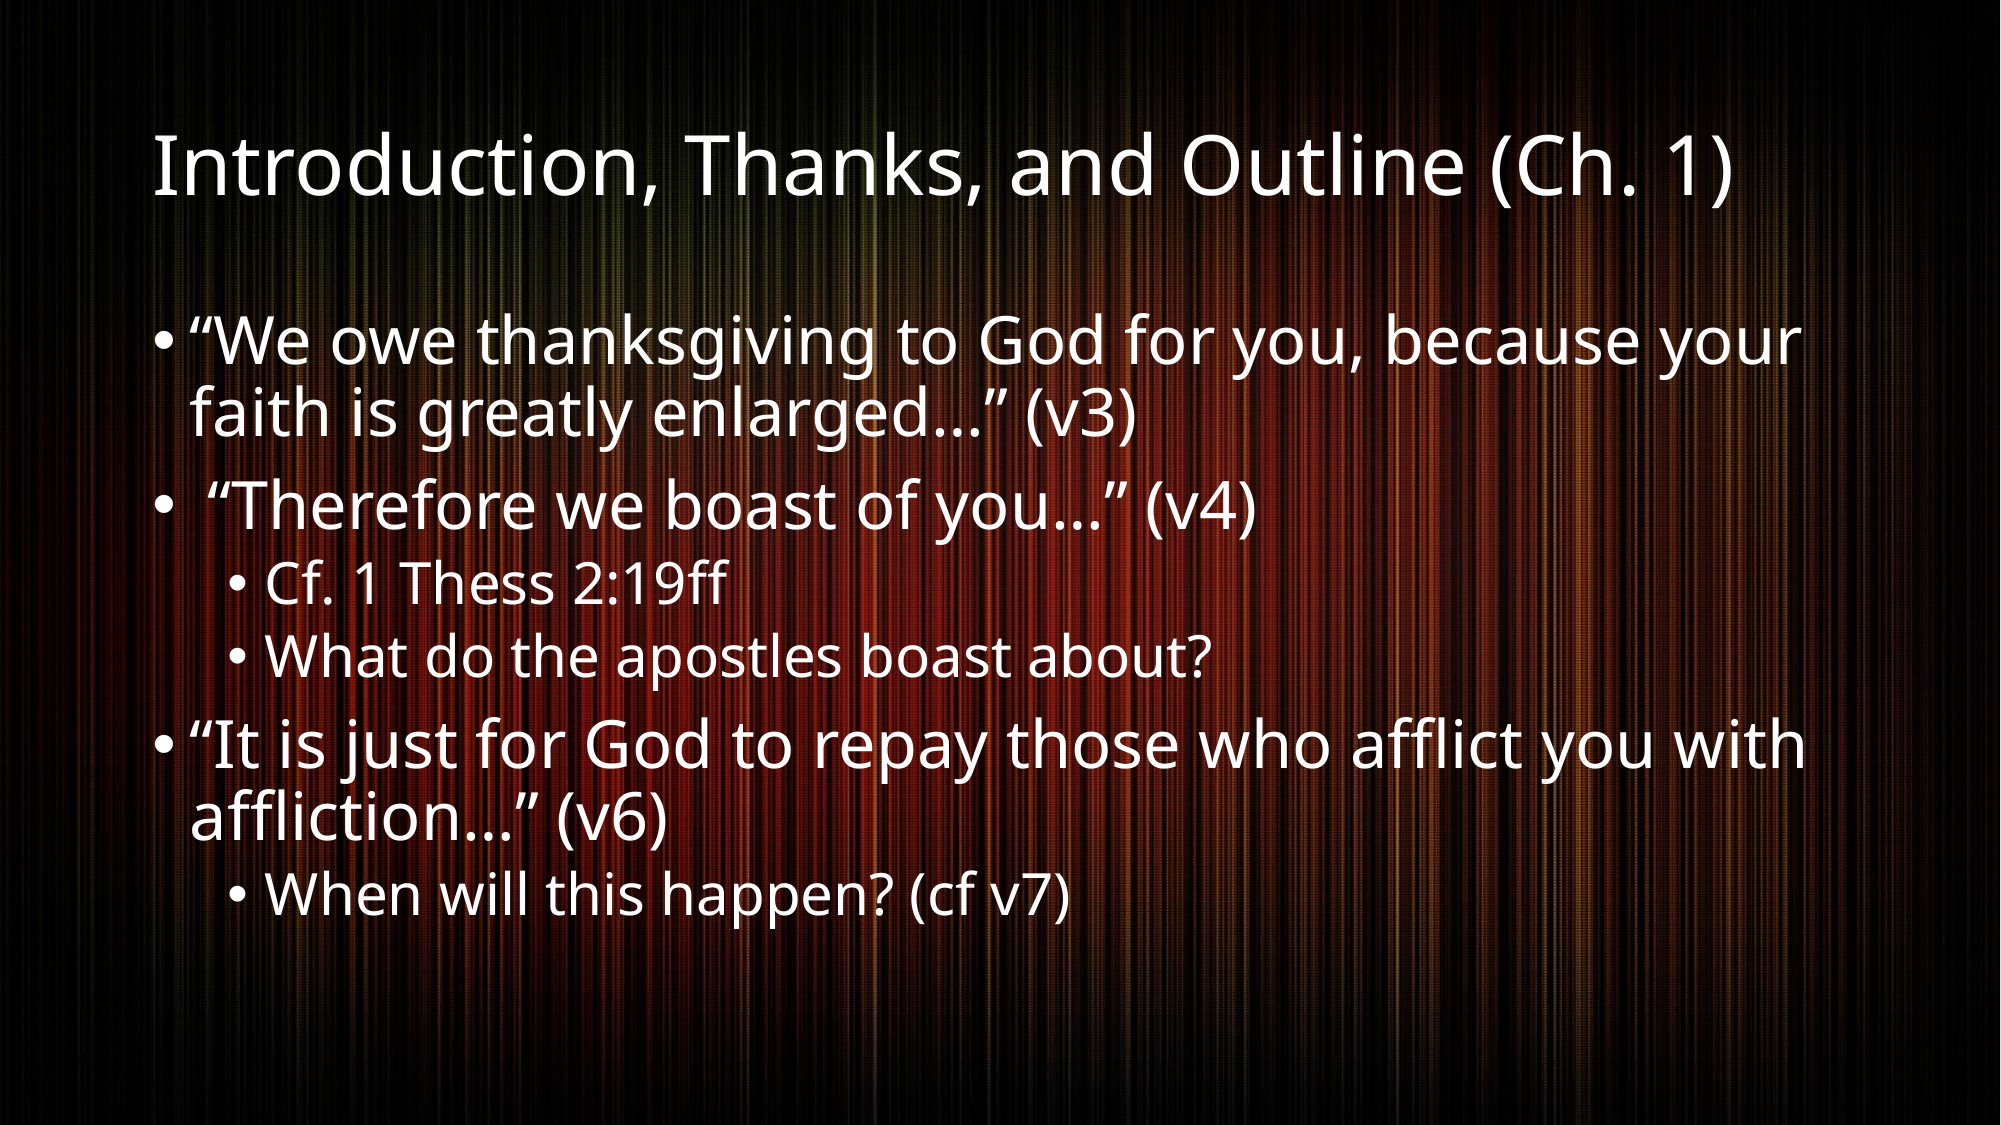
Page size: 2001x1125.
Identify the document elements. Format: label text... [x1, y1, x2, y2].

title Introduction, Thanks, and Outline (Ch. 1) [137, 59, 1863, 278]
list “We owe thanksgiving to God for you, because your faith is greatly enlarged…” (v3) “Therefore we boast of you…” (v4) Cf. 1 Thess 2:19ff What do the apostles boast about? “It is just for God to repay those who afflict you with affliction…” (v6) When will this happen? (cf v7) [137, 299, 1863, 1034]
picture [0, 0, 2001, 1125]
